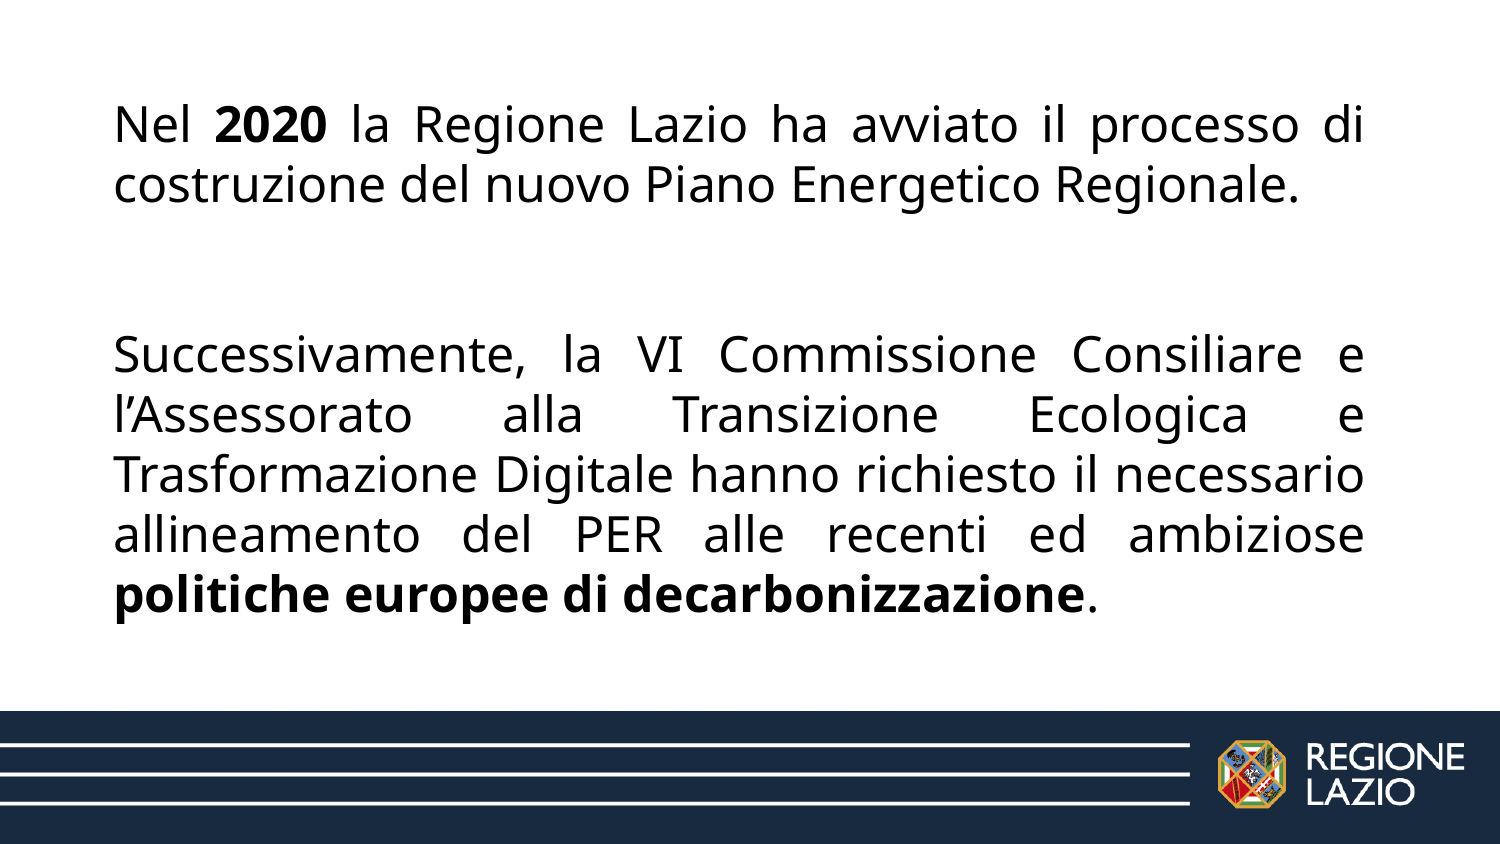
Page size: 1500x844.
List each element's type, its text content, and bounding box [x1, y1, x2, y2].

picture [0, 711, 1500, 844]
text_box Nel 2020 la Regione Lazio ha avviato il processo di costruzione del nuovo Piano Energetico Regionale. Successivamente, la VI Commissione Consiliare e l’Assessorato alla Transizione Ecologica e Trasformazione Digitale hanno richiesto il necessario allineamento del PER alle recenti ed ambiziose politiche europee di decarbonizzazione. [98, 0, 1382, 662]
